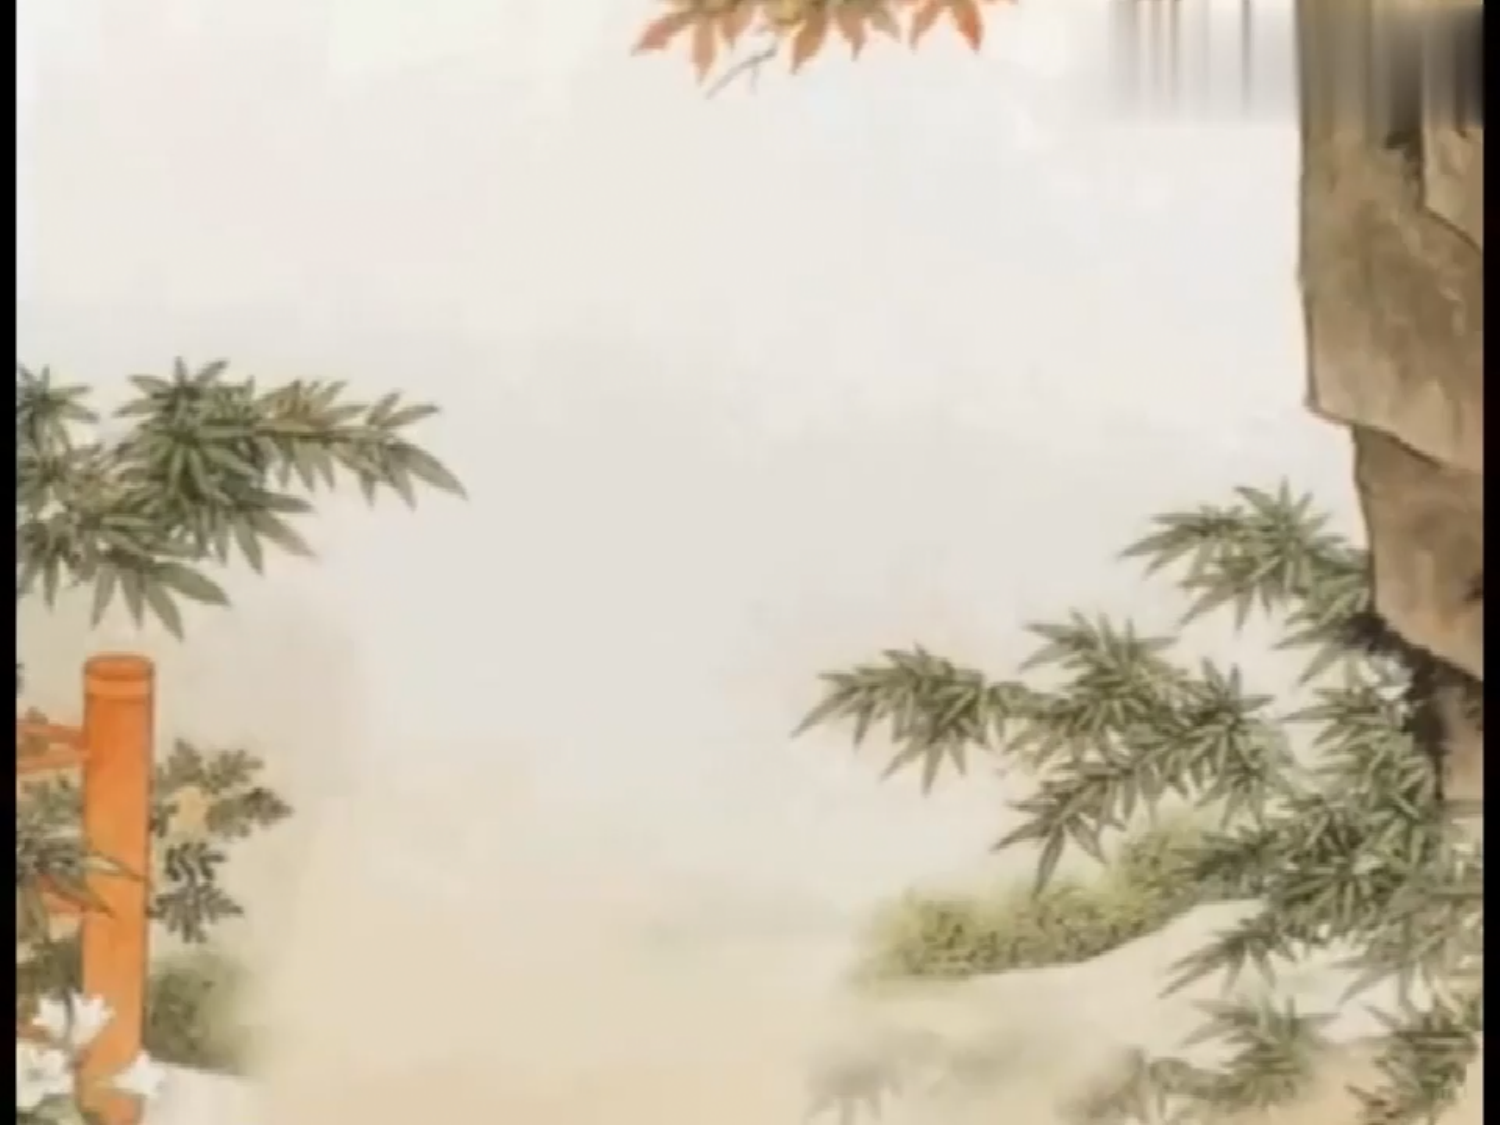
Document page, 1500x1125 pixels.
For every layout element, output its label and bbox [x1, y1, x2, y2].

text_box [0, 0, 1500, 1125]
